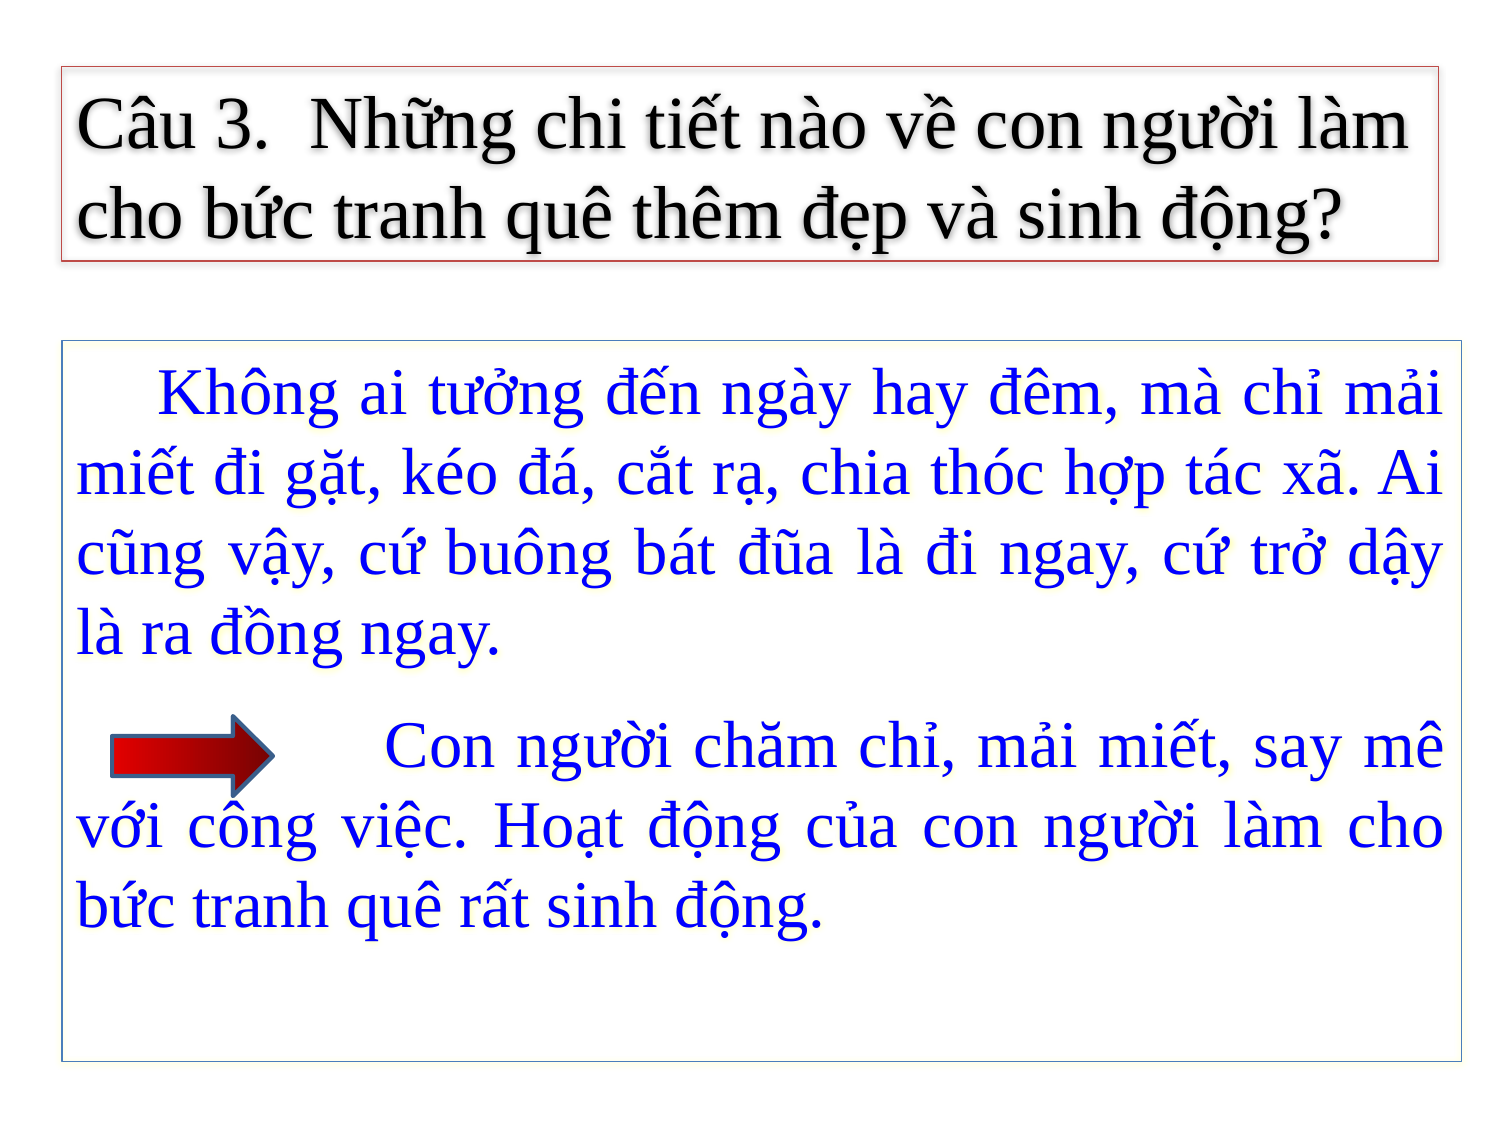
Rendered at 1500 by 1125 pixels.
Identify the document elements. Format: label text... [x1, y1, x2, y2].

text_box Câu 3. Những chi tiết nào về con người làm cho bức tranh quê thêm đẹp và sinh động? [61, 66, 1439, 262]
text_box Không ai tưởng đến ngày hay đêm, mà chỉ mải miết đi gặt, kéo đá, cắt rạ, chia thóc hợp tác xã. Ai cũng vậy, cứ buông bát đũa là đi ngay, cứ trở dậy là ra đồng ngay. Con người chăm chỉ, mải miết, say mê với công việc. Hoạt động của con người làm cho bức tranh quê rất sinh động. [61, 340, 1462, 1062]
text_box [110, 714, 275, 798]
